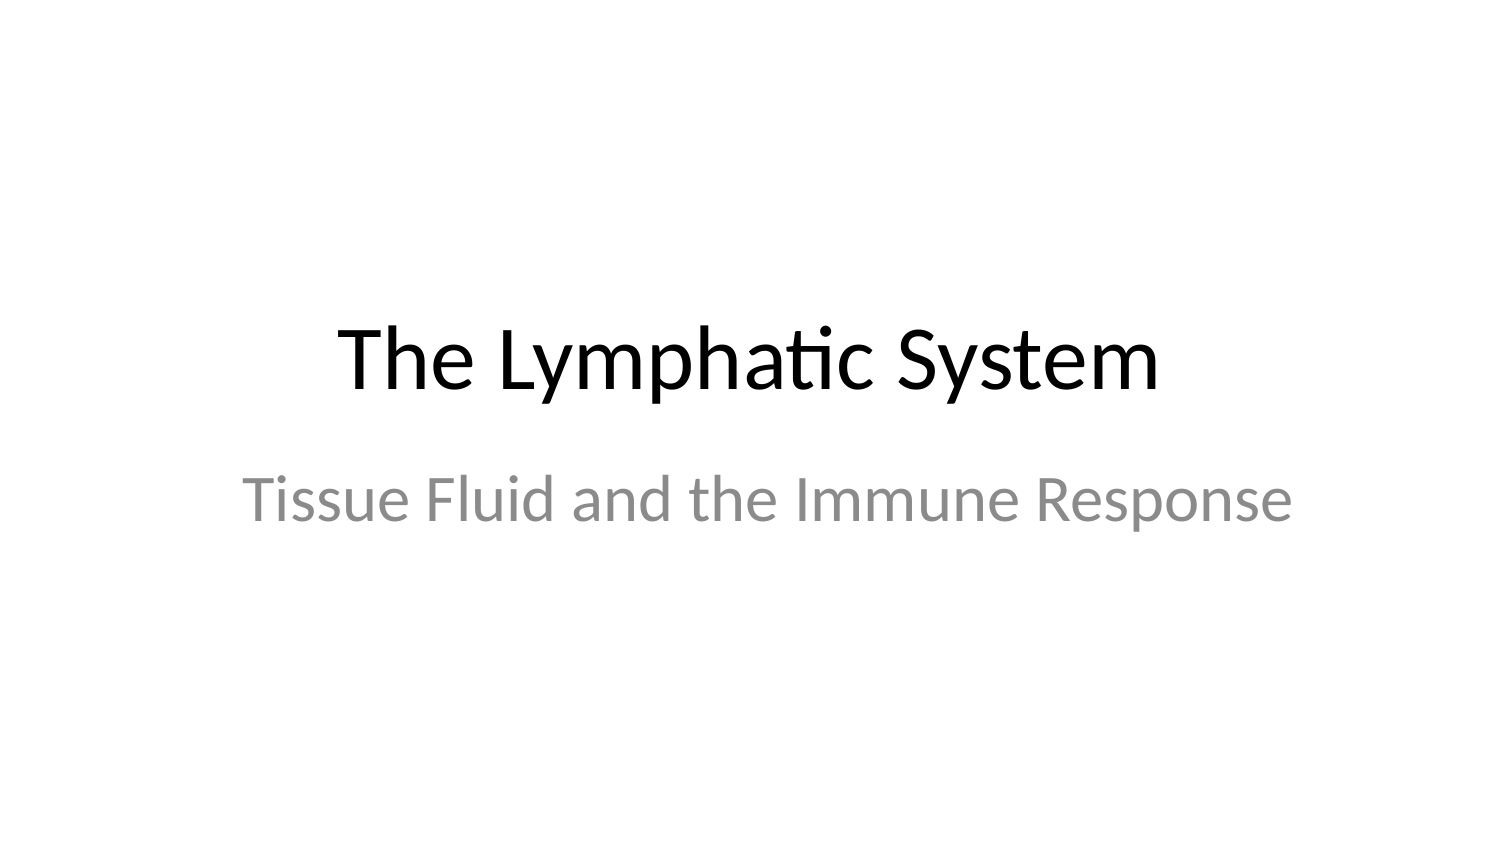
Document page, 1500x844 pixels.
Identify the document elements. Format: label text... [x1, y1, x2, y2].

title The Lymphatic System [112, 262, 1388, 443]
subtitle Tissue Fluid and the Immune Response [200, 446, 1338, 663]
